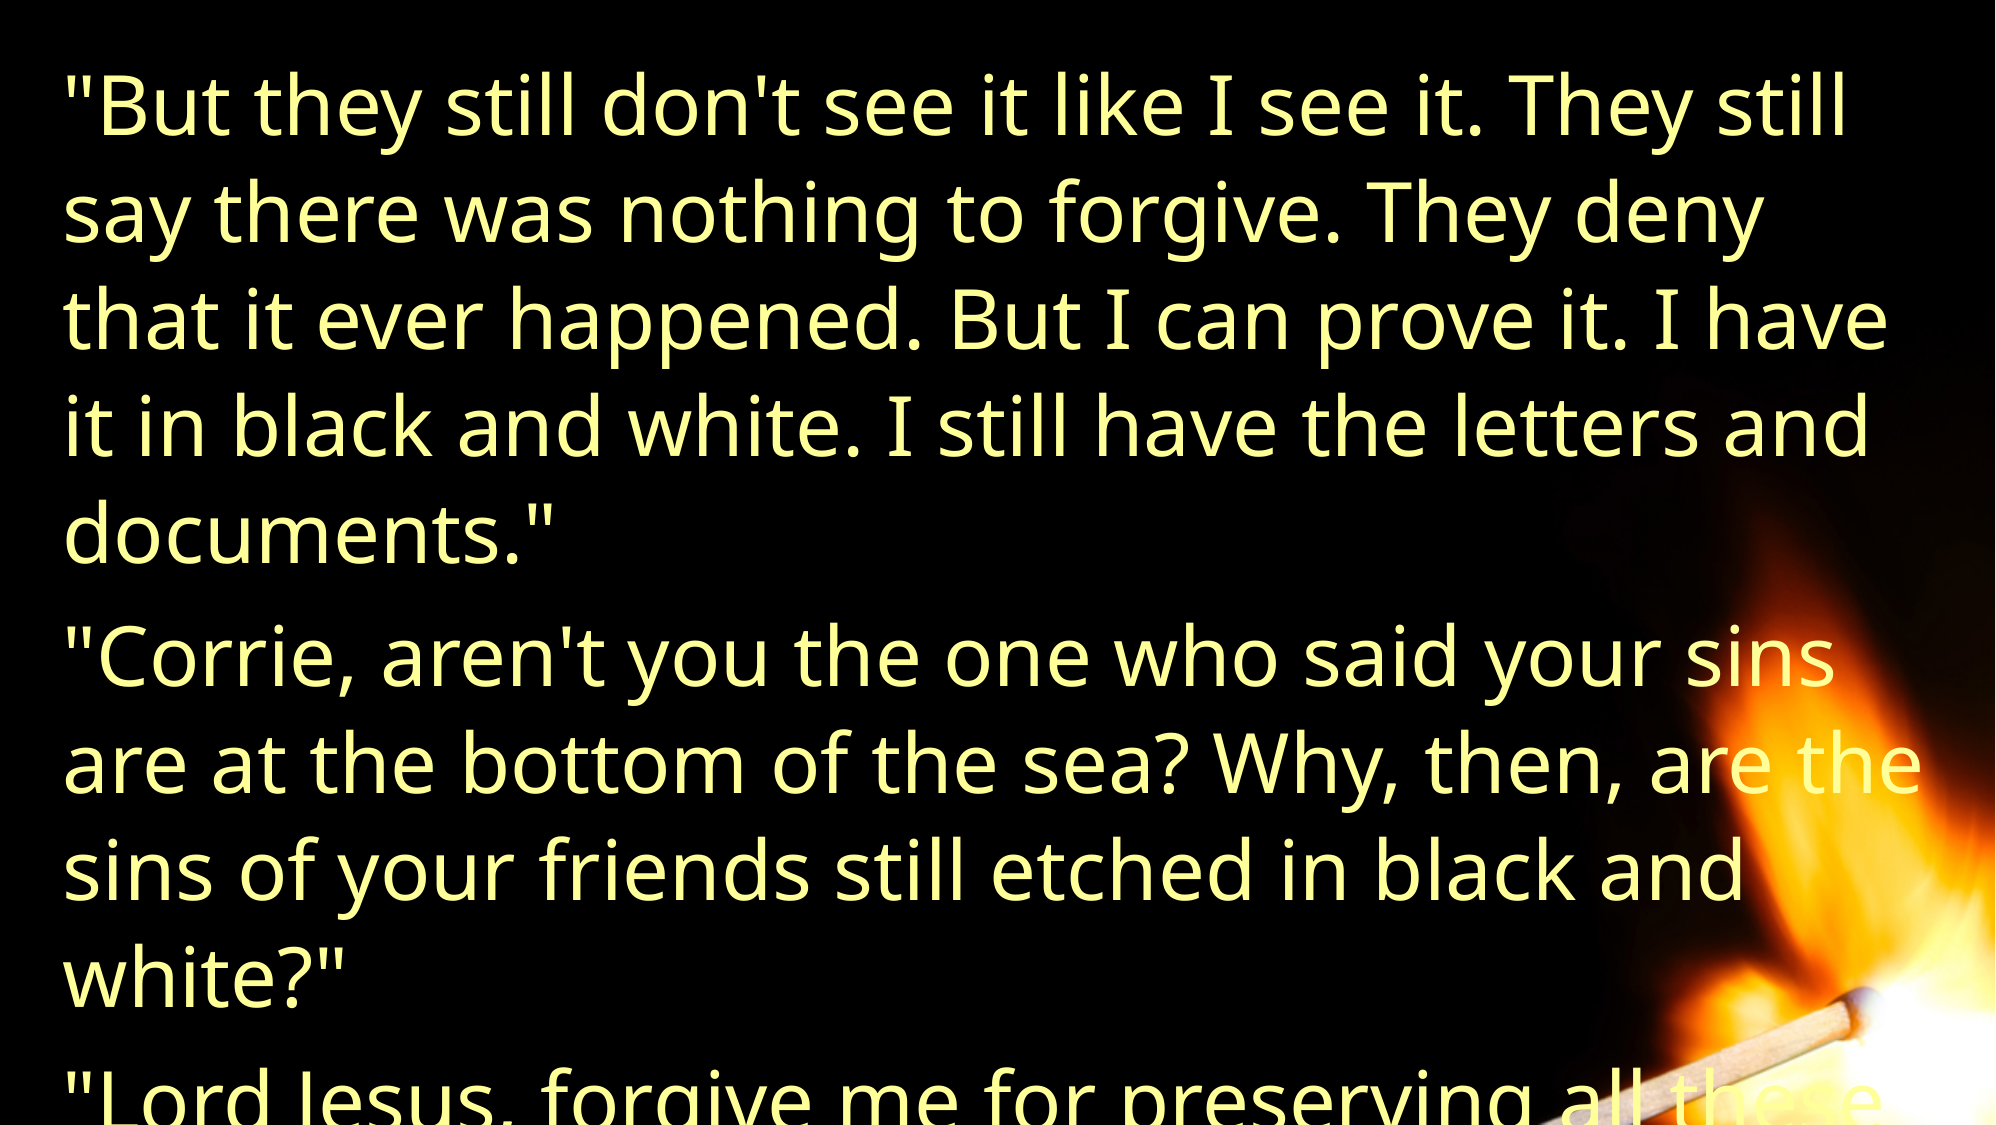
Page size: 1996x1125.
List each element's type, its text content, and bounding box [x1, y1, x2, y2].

list "But they still don't see it like I see it. They still say there was nothing to forgive. They deny that it ever happened. But I can prove it. I have it in black and white. I still have the letters and documents." "Corrie, aren't you the one who said your sins are at the bottom of the sea? Why, then, are the sins of your friends still etched in black and white?" "Lord Jesus, forgive me for preserving all these years the evidence against others." [47, 37, 1948, 1075]
picture [0, 0, 1996, 1125]
